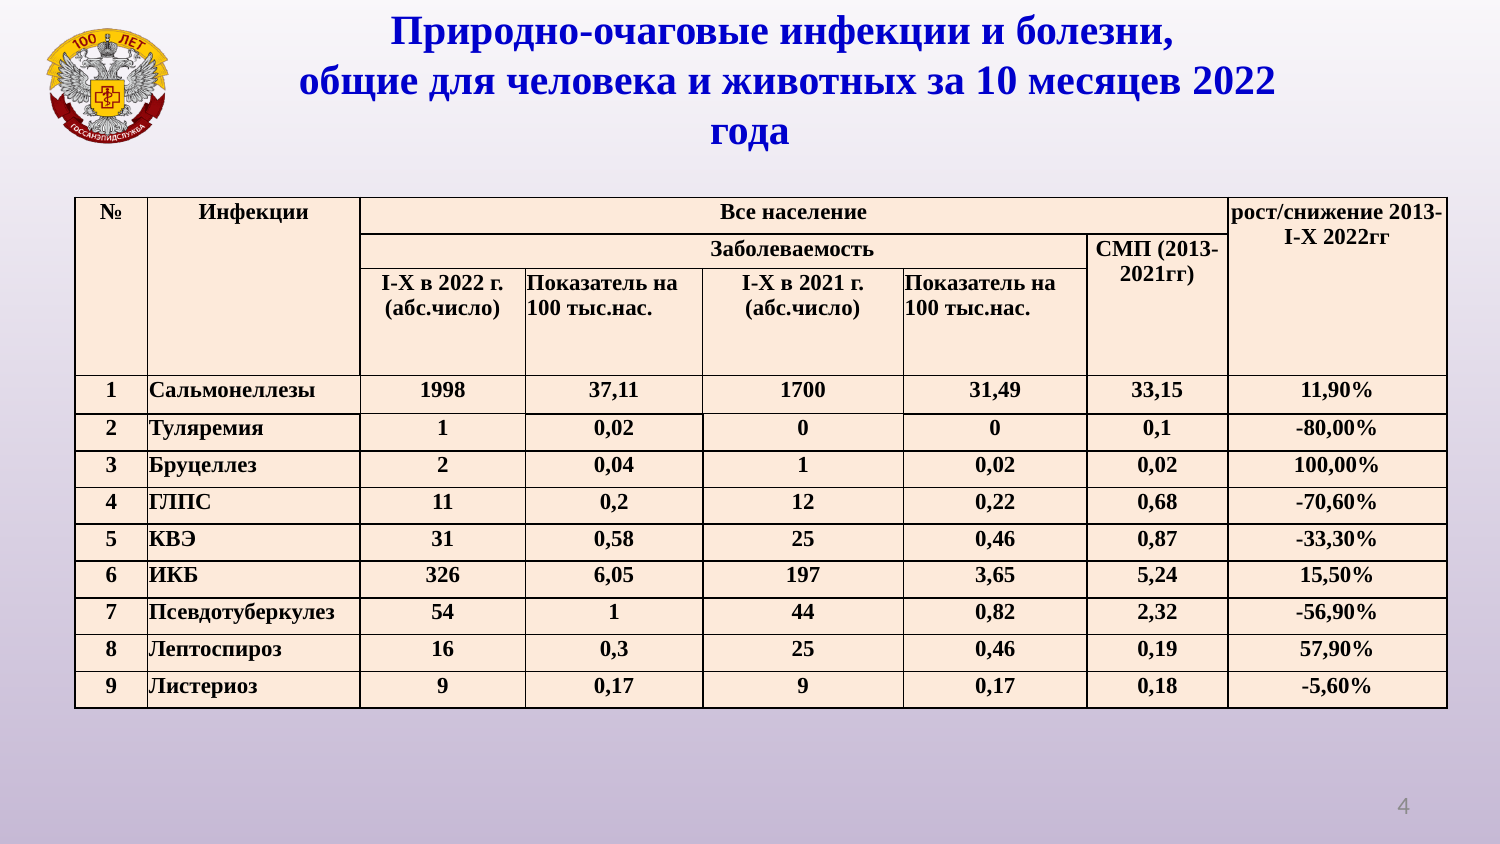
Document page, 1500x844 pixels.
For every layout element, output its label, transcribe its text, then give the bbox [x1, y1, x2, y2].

table_cell 100,00% [1229, 452, 1446, 487]
table_cell 0,46 [904, 525, 1086, 560]
table_cell 1 [76, 376, 147, 413]
table_cell Показатель на 100 тыс.нас. [526, 269, 702, 375]
table_cell 5,24 [1088, 562, 1227, 597]
table_cell 2 [361, 452, 525, 487]
table_cell 0,17 [526, 672, 702, 707]
table_cell 2 [76, 415, 147, 450]
table_cell 0,2 [526, 488, 702, 523]
table_header Инфекции [148, 198, 359, 375]
table_cell Сальмонеллезы [148, 376, 360, 413]
table_cell 197 [704, 562, 903, 597]
table_header рост/снижение 2013- I-X 2022гг [1229, 198, 1446, 375]
text_box Природно-очаговые инфекции и болезни, общие для человека и животных за 10 месяцев 2022 года [165, 0, 1335, 161]
table_cell 11 [361, 488, 525, 523]
table_cell 1 [526, 599, 702, 634]
table_cell I-X в 2021 г. (абс.число) [703, 269, 903, 375]
table_cell Лептоспироз [148, 635, 359, 671]
table_cell 0 [704, 414, 903, 450]
table_cell 1 [704, 452, 903, 487]
table_cell 3 [76, 452, 147, 487]
table_cell 9 [361, 672, 525, 707]
table_cell 0,02 [1088, 452, 1227, 487]
table_cell -33,30% [1229, 525, 1446, 560]
table_cell 0,58 [526, 525, 702, 560]
table_cell 12 [704, 488, 903, 523]
table_cell 44 [704, 599, 903, 634]
table_cell 0,17 [904, 672, 1086, 707]
table_cell Псевдотуберкулез [148, 599, 359, 634]
table_cell 1 [361, 414, 525, 450]
table_cell 9 [704, 672, 903, 707]
table_cell 4 [76, 488, 147, 523]
table_cell 15,50% [1229, 562, 1446, 597]
table_cell 0,68 [1088, 488, 1227, 523]
table_cell 8 [76, 635, 147, 671]
table_cell 0,22 [904, 488, 1086, 523]
table_cell -56,90% [1229, 599, 1446, 634]
table_cell 16 [361, 635, 525, 671]
picture [40, 28, 171, 144]
slide_number 4 [1074, 782, 1425, 827]
table_cell ИКБ [148, 562, 359, 597]
table_cell 37,11 [526, 376, 702, 413]
table_cell Бруцеллез [148, 452, 359, 487]
table_cell 6 [76, 562, 147, 597]
table_cell 57,90% [1229, 635, 1446, 671]
table_cell 5 [76, 525, 147, 560]
table_header Все население [361, 198, 1227, 233]
table_cell 54 [361, 599, 525, 634]
table_cell 25 [704, 525, 903, 560]
table_cell 326 [361, 562, 525, 597]
table_cell 0,18 [1088, 672, 1227, 707]
table_cell 0,3 [526, 635, 702, 671]
table_cell Показатель на 100 тыс.нас. [904, 269, 1086, 375]
table_cell 0,46 [904, 635, 1086, 671]
table_cell -70,60% [1229, 488, 1446, 523]
table_cell 0,87 [1088, 525, 1227, 560]
table_cell 33,15 [1088, 376, 1227, 413]
table_cell 31,49 [904, 376, 1086, 413]
table_cell 25 [704, 635, 903, 671]
table_cell 6,05 [526, 562, 702, 597]
table_cell 0,1 [1088, 415, 1227, 450]
table_cell 0,19 [1088, 635, 1227, 671]
table_cell СМП (2013-2021гг) [1088, 235, 1227, 375]
table_cell 1998 [361, 376, 525, 413]
table_cell 0,02 [904, 452, 1086, 487]
table_cell -80,00% [1229, 415, 1446, 450]
table_cell Заболеваемость [361, 235, 1086, 268]
table_cell 1700 [703, 376, 903, 413]
table_cell 9 [76, 672, 147, 707]
table_cell I-X в 2022 г. (абс.число) [361, 269, 525, 375]
table_cell -5,60% [1229, 672, 1446, 707]
table_cell 0,04 [526, 452, 702, 487]
table_cell 0,02 [526, 415, 702, 450]
table_cell Листериоз [148, 672, 359, 707]
table_cell ГЛПС [148, 488, 359, 523]
table_cell 0 [904, 415, 1086, 450]
table_cell 31 [361, 525, 525, 560]
table_cell 2,32 [1088, 599, 1227, 634]
table_cell 0,82 [904, 599, 1086, 634]
table_cell 7 [76, 599, 147, 634]
table_cell 11,90% [1229, 376, 1446, 413]
table_cell КВЭ [148, 525, 359, 560]
table_cell 3,65 [904, 562, 1086, 597]
table_header № [76, 198, 147, 375]
table_cell Туляремия [148, 415, 359, 450]
